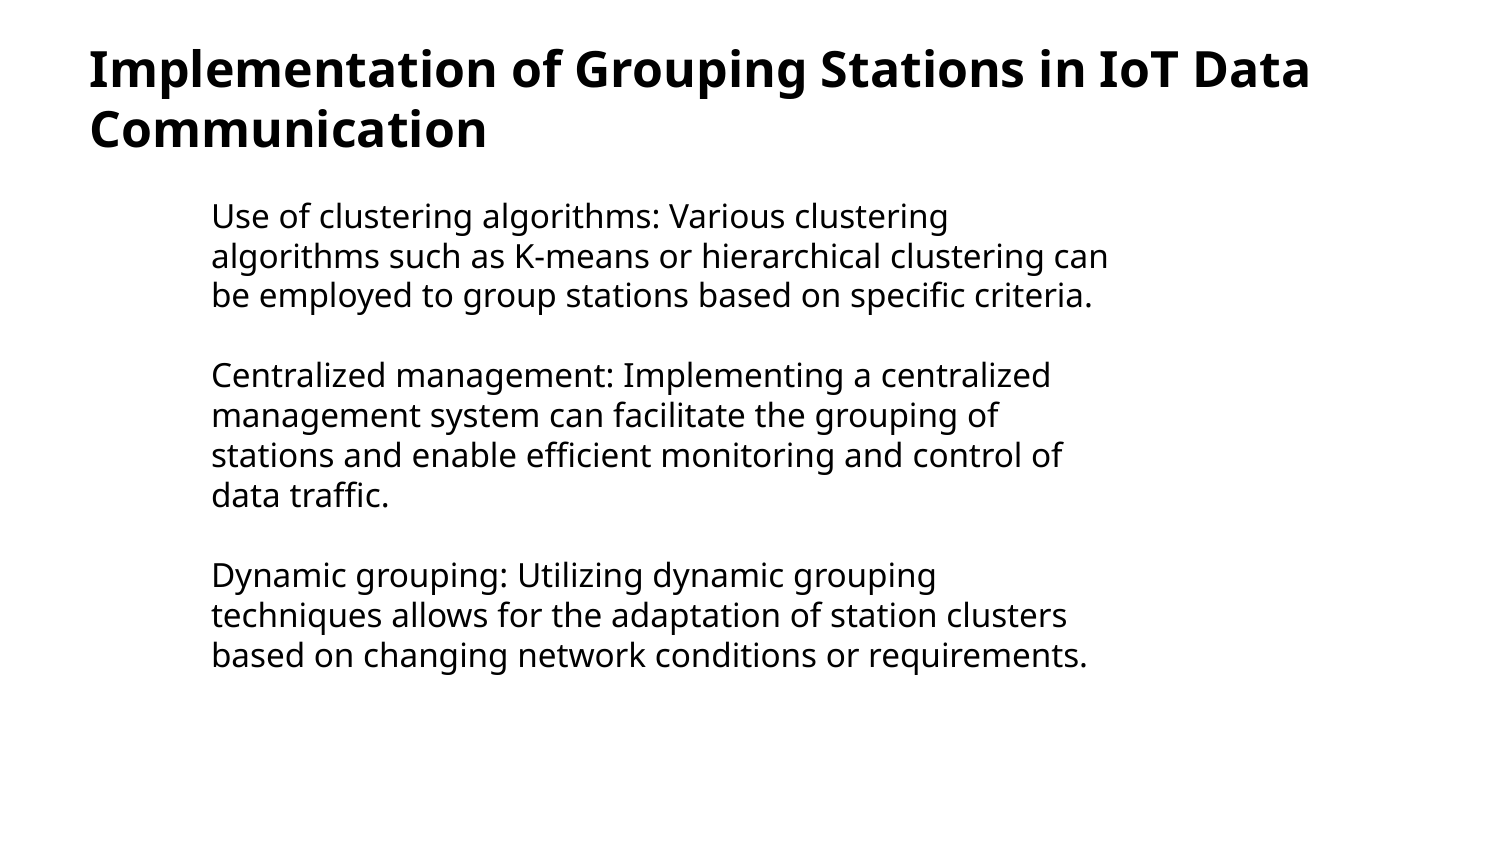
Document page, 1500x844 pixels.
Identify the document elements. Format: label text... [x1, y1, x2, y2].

text_box Implementation of Grouping Stations in IoT Data Communication [74, 0, 1425, 135]
text_box Use of clustering algorithms: Various clustering algorithms such as K-means or hierarchical clustering can be employed to group stations based on specific criteria. Centralized management: Implementing a centralized management system can facilitate the grouping of stations and enable efficient monitoring and control of data traffic. Dynamic grouping: Utilizing dynamic grouping techniques allows for the adaptation of station clusters based on changing network conditions or requirements. [196, 187, 1132, 713]
